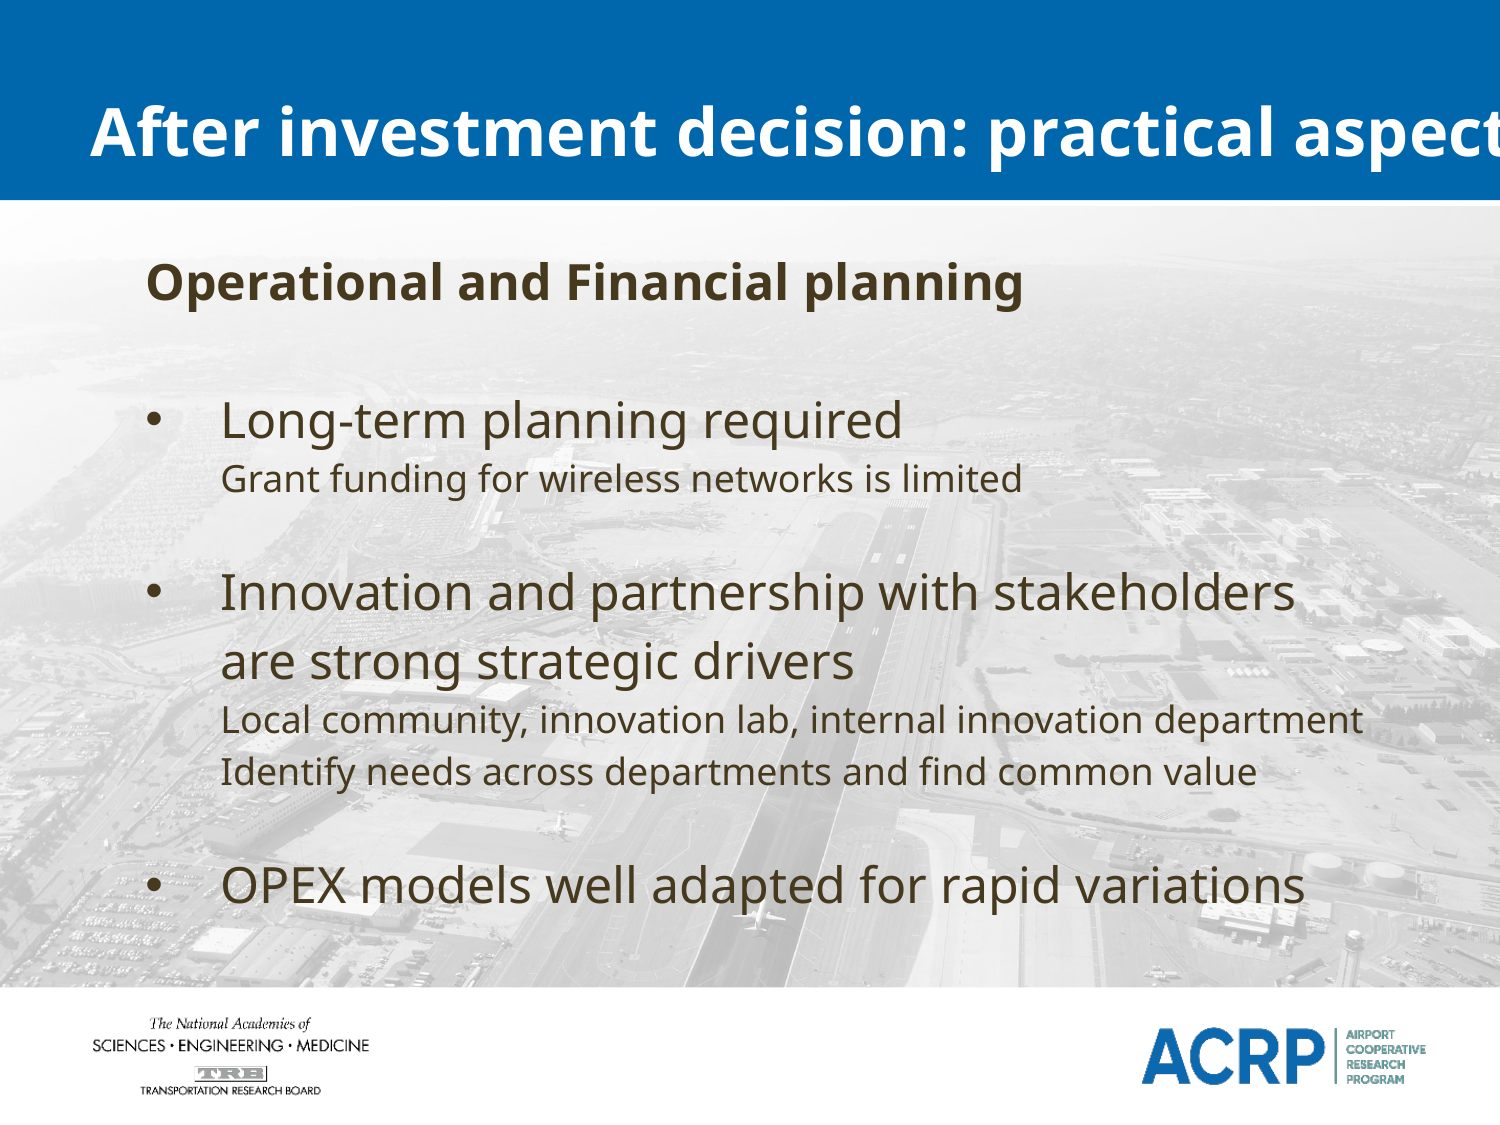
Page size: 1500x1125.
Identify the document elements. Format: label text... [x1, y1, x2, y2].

picture [0, 206, 1500, 987]
picture [1137, 1024, 1430, 1088]
text_box Operational and Financial planning Long-term planning required Grant funding for wireless networks is limited Innovation and partnership with stakeholders are strong strategic drivers Local community, innovation lab, internal innovation department Identify needs across departments and find common value OPEX models well adapted for rapid variations [130, 233, 1383, 922]
title After investment decision: practical aspects [75, 36, 1500, 224]
picture [87, 1007, 375, 1105]
